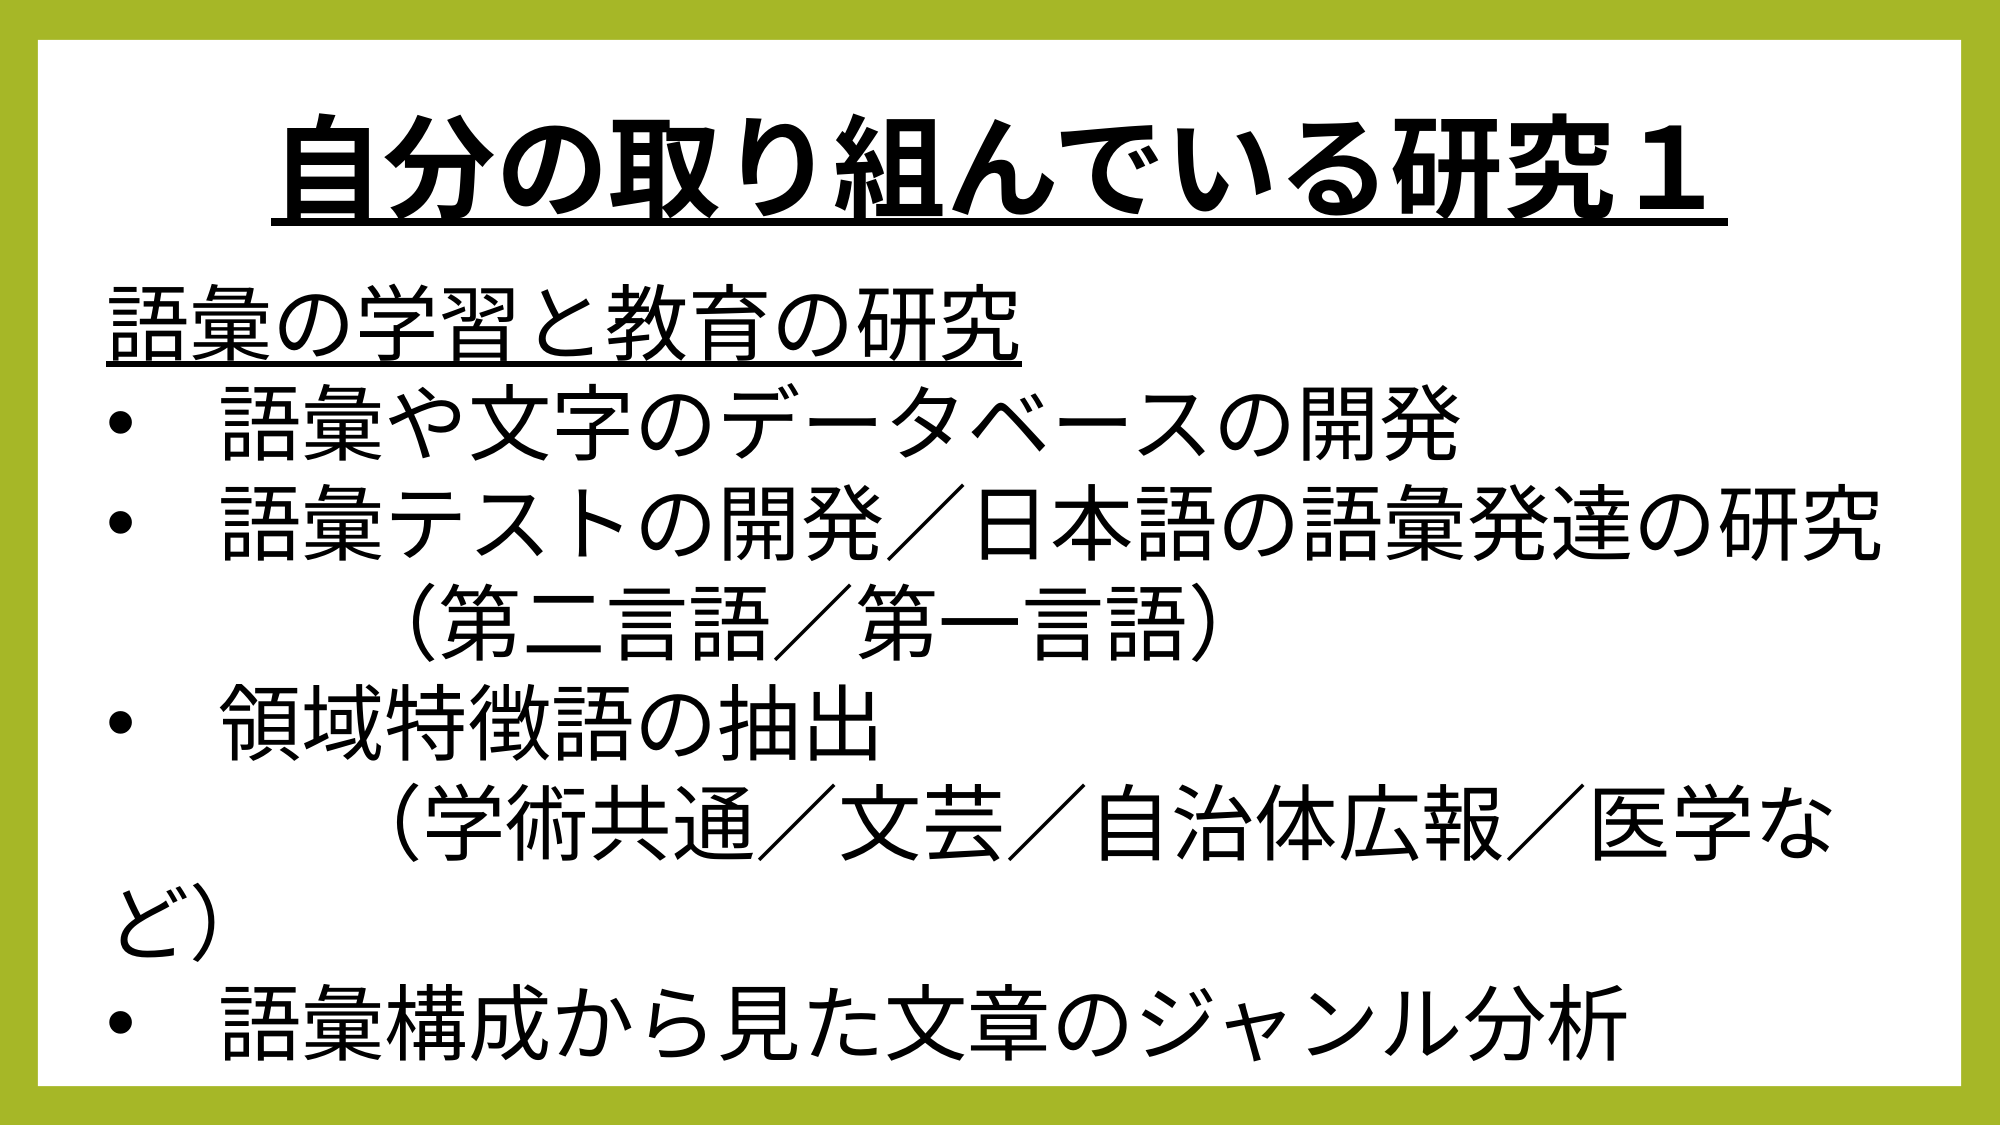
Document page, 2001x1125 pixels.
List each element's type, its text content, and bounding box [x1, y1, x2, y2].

text_box 語彙の学習と教育の研究 語彙や文字のデータベースの開発 語彙テストの開発／日本語の語彙発達の研究 （第二言語／第一言語） 領域特徴語の抽出 （学術共通／文芸／自治体広報／医学など） 語彙構成から見た文章のジャンル分析 [91, 264, 1909, 1079]
text_box 自分の取り組んでいる研究１ [256, 89, 1744, 240]
